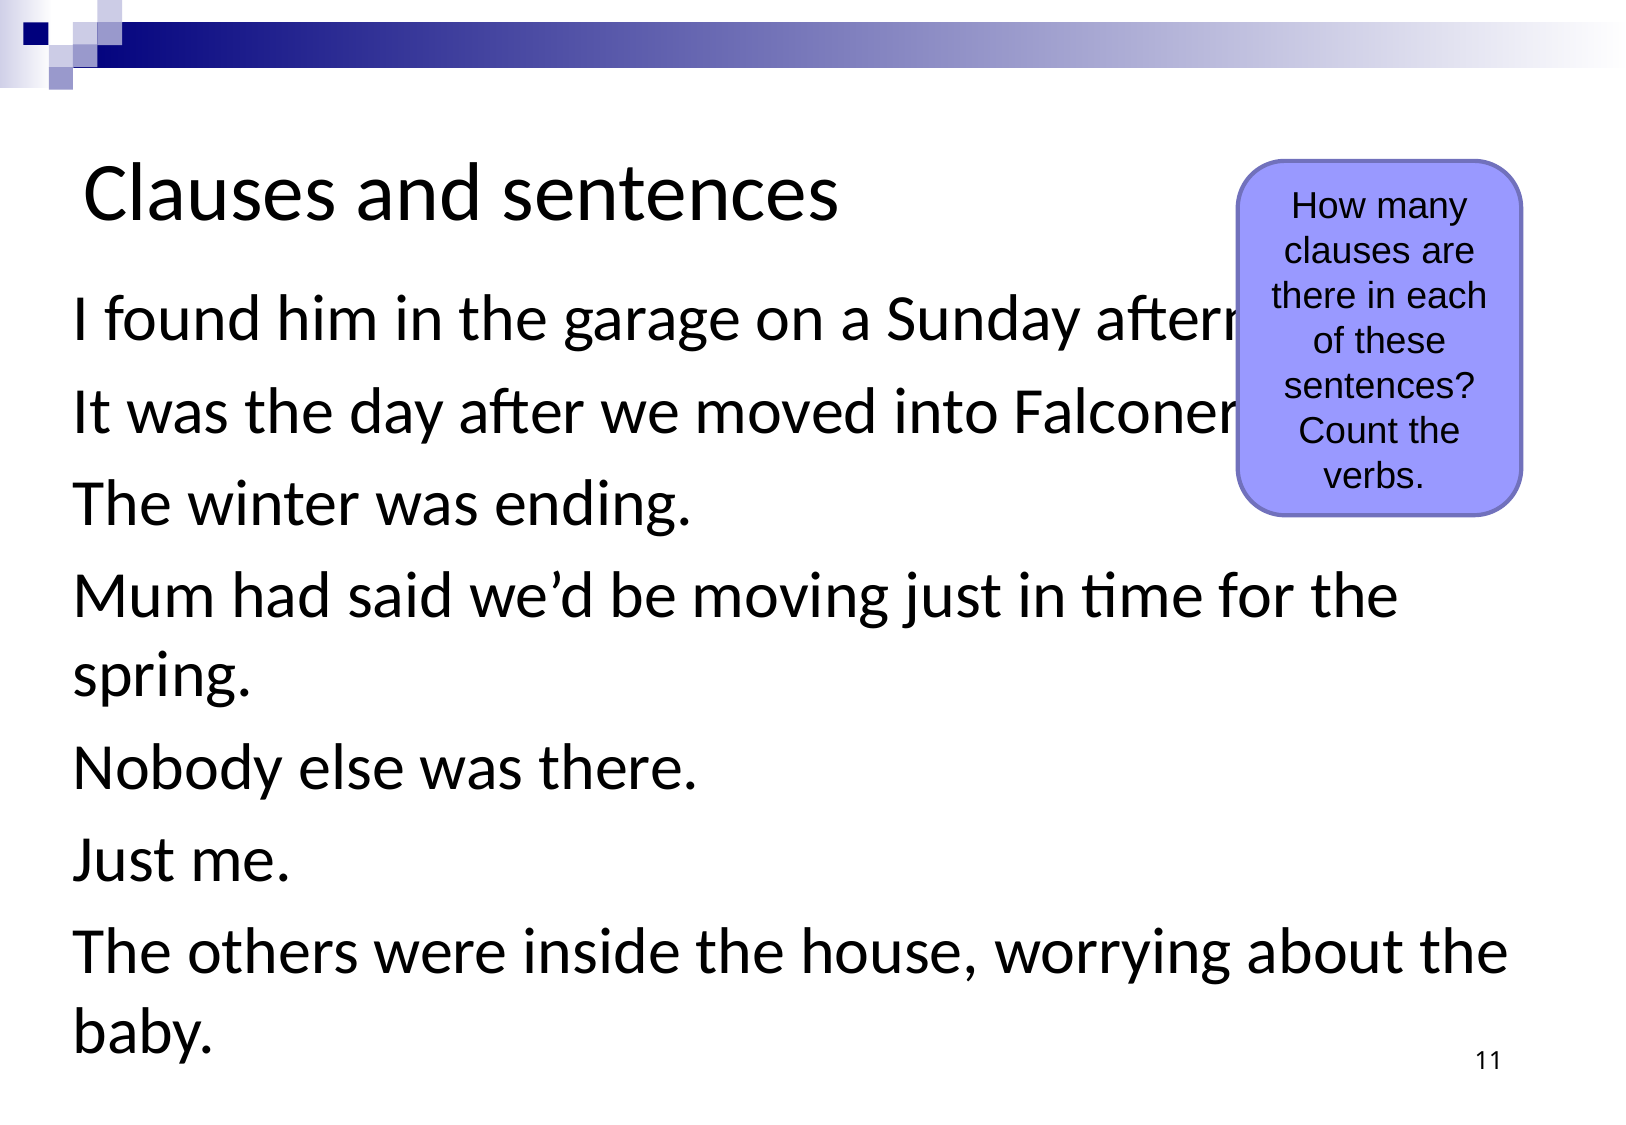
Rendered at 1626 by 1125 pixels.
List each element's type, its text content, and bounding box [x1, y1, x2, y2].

slide_number 11 [1138, 1011, 1519, 1087]
title Clauses and sentences [68, 74, 1544, 266]
list I found him in the garage on a Sunday afternoon. It was the day after we moved into Falconer Road. The winter was ending. Mum had said we’d be moving just in time for the spring. Nobody else was there. Just me. The others were inside the house, worrying about the baby. [57, 266, 1581, 1083]
text_box How many clauses are there in each of these sentences? Count the verbs. [1235, 158, 1524, 518]
